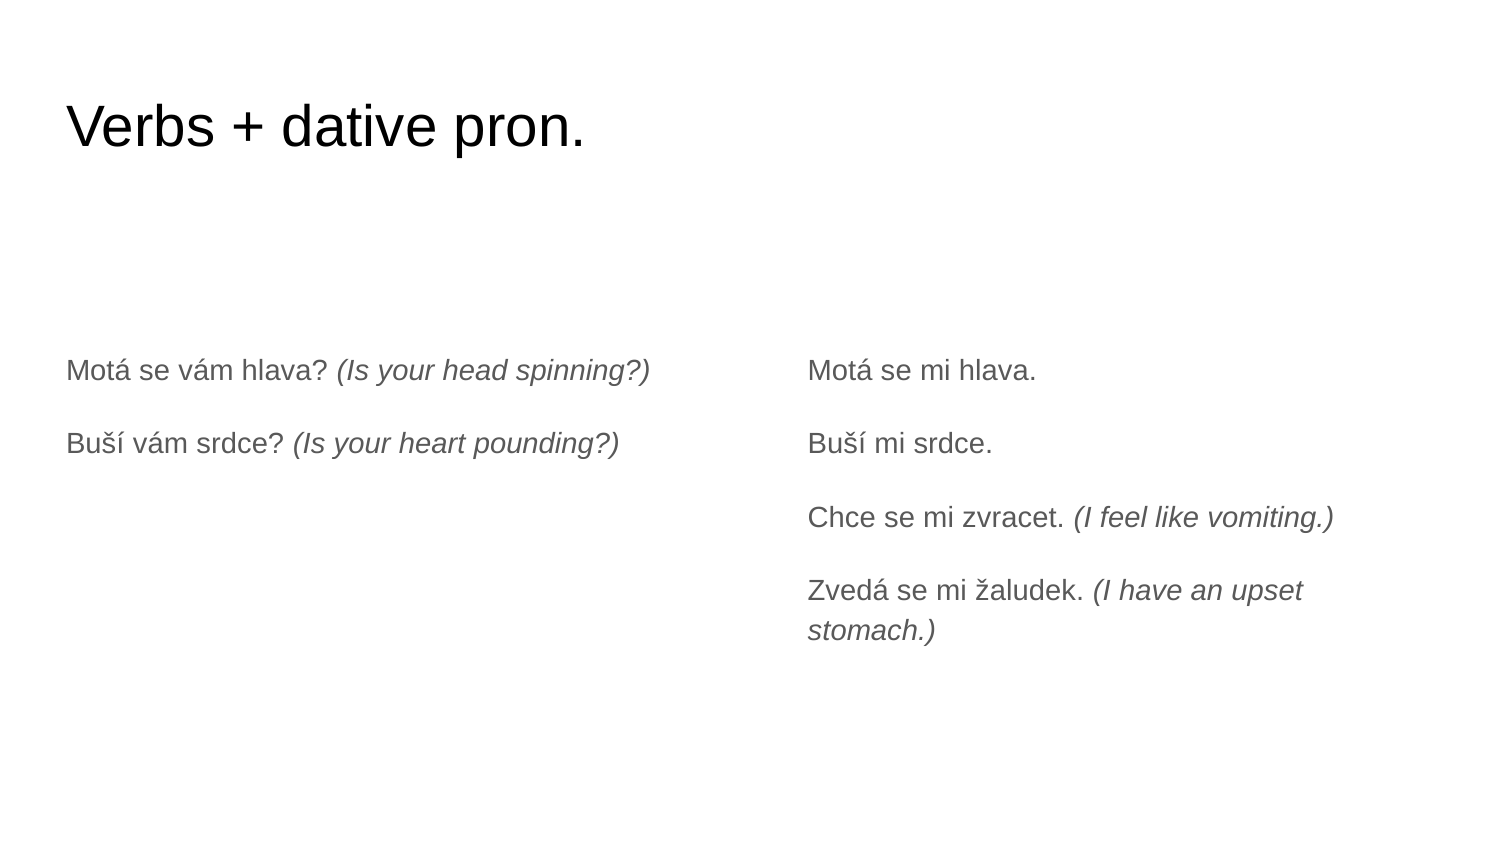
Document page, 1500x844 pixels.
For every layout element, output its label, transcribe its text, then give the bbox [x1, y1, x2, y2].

title Verbs + dative pron. [51, 72, 1449, 167]
list Motá se vám hlava? (Is your head spinning?) Buší vám srdce? (Is your heart pounding?) [51, 189, 708, 750]
list Motá se mi hlava. Buší mi srdce. Chce se mi zvracet. (I feel like vomiting.) Zvedá se mi žaludek. (I have an upset stomach.) [792, 189, 1449, 750]
